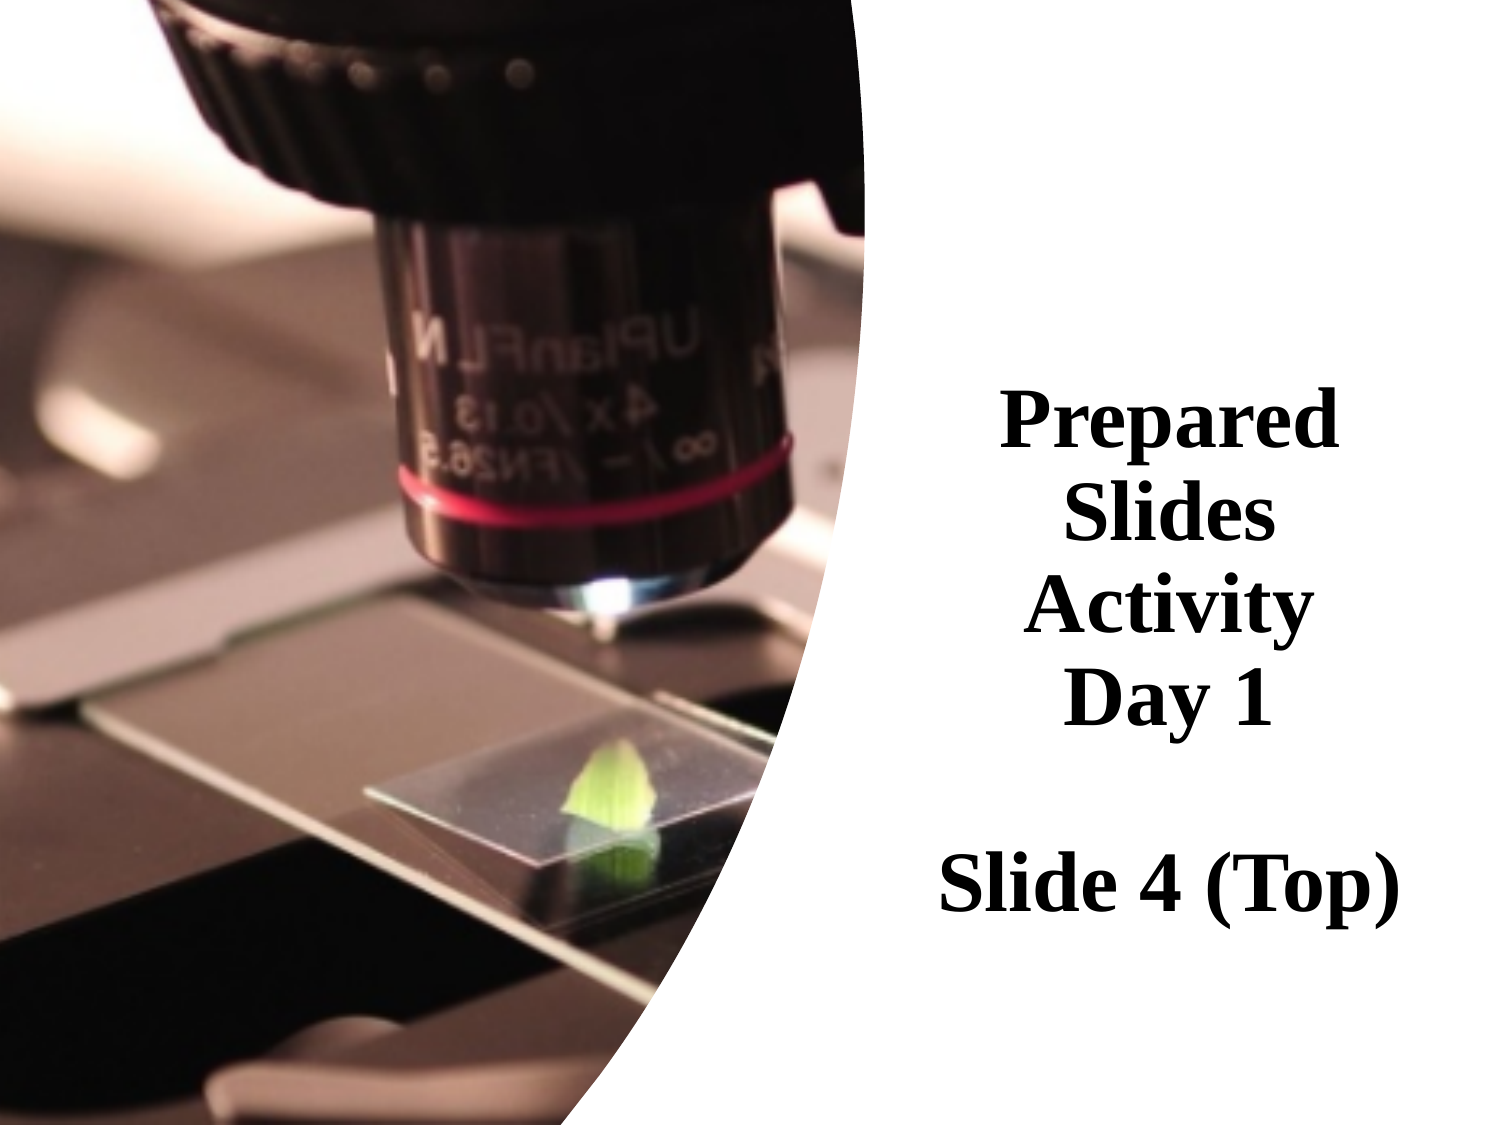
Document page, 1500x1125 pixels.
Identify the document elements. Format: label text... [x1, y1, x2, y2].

picture [0, 0, 865, 1125]
title Prepared Slides Activity Day 1 Slide 4 (Top) [918, 292, 1422, 938]
